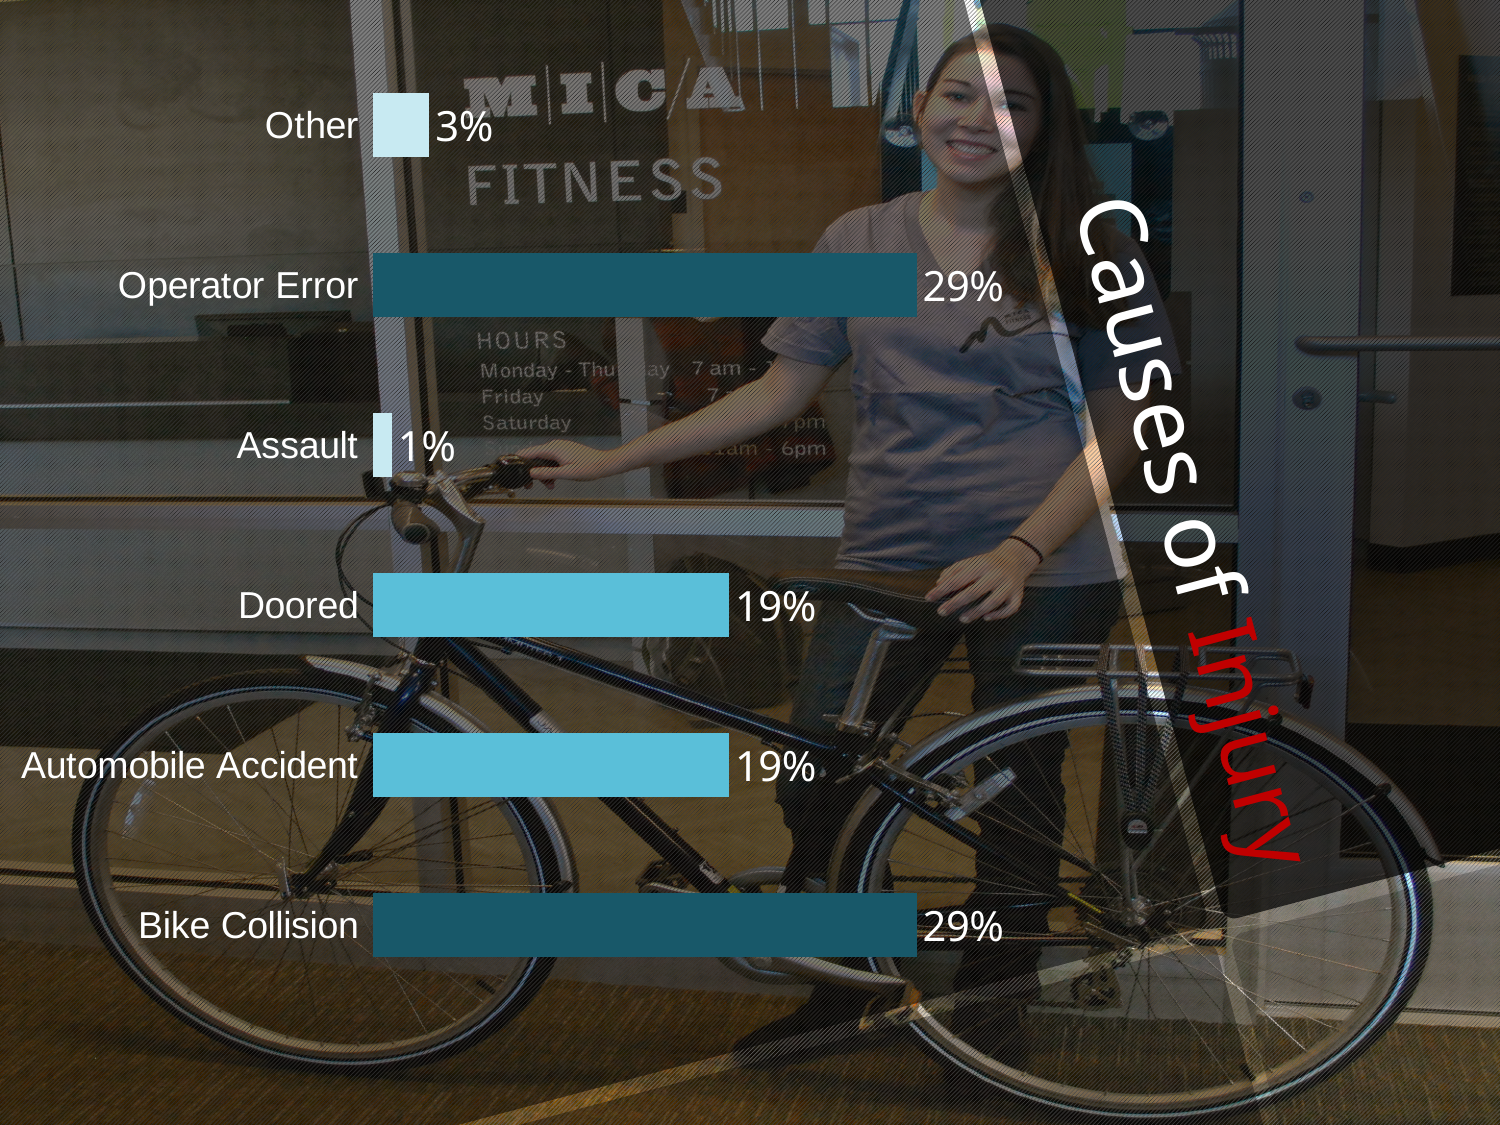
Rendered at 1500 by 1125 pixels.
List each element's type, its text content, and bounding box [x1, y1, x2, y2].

chart [0, 24, 1051, 1026]
title Causes of Injury [1059, 71, 1460, 897]
